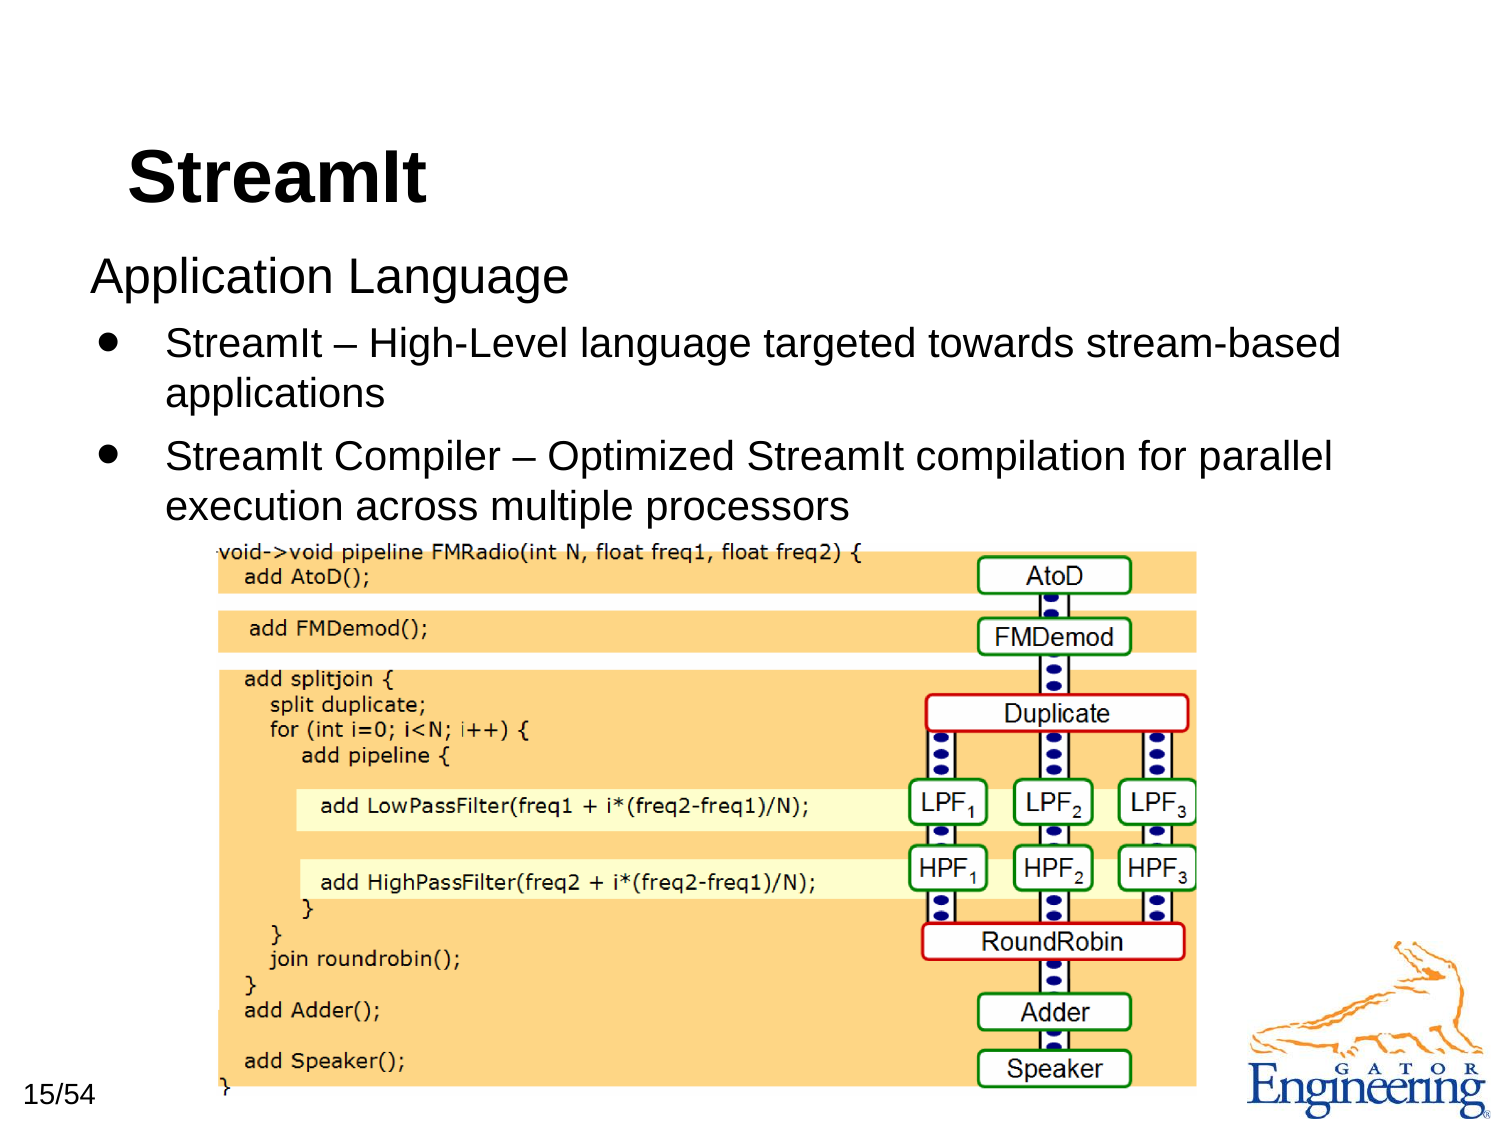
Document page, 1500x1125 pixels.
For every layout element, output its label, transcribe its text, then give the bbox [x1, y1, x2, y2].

list Application Language StreamIt – High-Level language targeted towards stream-based applications StreamIt Compiler – Optimized StreamIt compilation for parallel execution across multiple processors [75, 228, 1425, 1044]
text_box [1247, 941, 1491, 1119]
picture [189, 535, 1215, 1104]
title StreamIt [75, 45, 1425, 228]
text_box 15/54 [8, 1068, 115, 1119]
